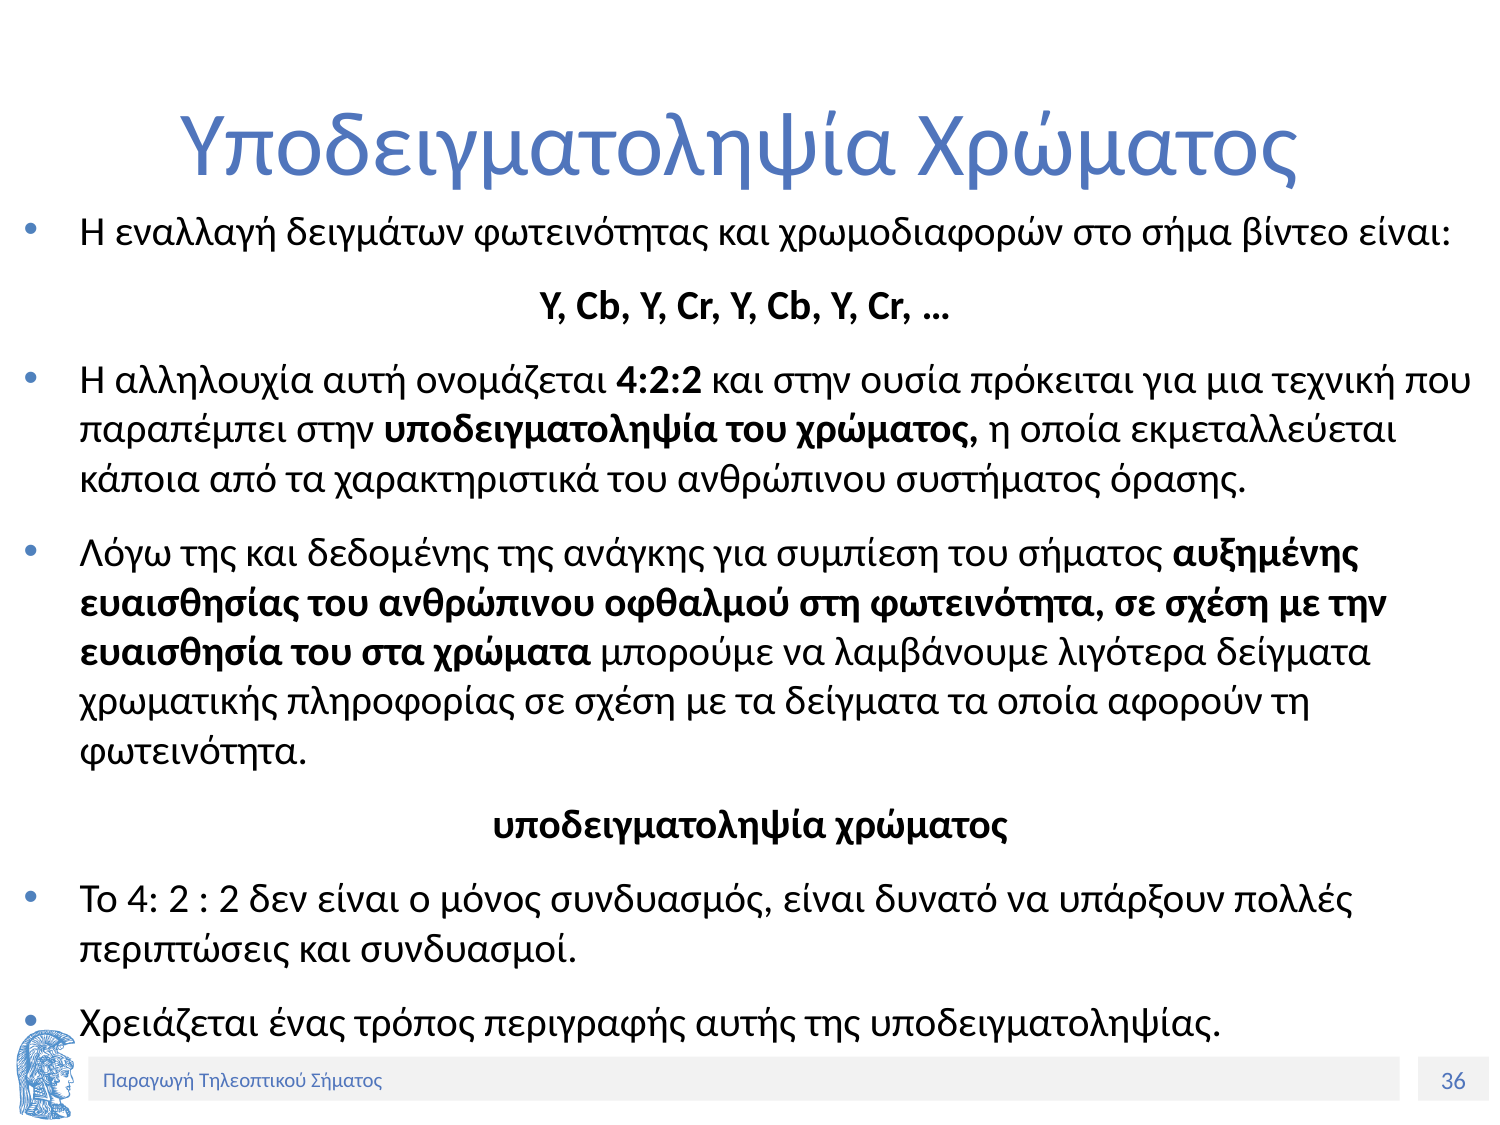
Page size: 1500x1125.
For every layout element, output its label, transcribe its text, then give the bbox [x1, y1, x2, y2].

picture [9, 1066, 81, 1120]
list Η εναλλαγή δειγμάτων φωτεινότητας και χρωμοδιαφορών στο σήμα βίντεο είναι: Y, Cb, Y, Cr, Y, Cb, Y, Cr, … Η αλληλουχία αυτή ονομάζεται 4:2:2 και στην ουσία πρόκειται για μια τεχνική που παραπέμπει στην υποδειγματοληψία του χρώματος, η οποία εκμεταλλεύεται κάποια από τα χαρακτηριστικά του ανθρώπινου συστήματος όρασης. Λόγω της και δεδομένης της ανάγκης για συμπίεση του σήματος αυξημένης ευαισθησίας του ανθρώπινου οφθαλμού στη φωτεινότητα, σε σχέση με την ευαισθησία του στα χρώματα μπορούμε να λαμβάνουμε λιγότερα δείγματα χρωματικής πληροφορίας σε σχέση με τα δείγματα τα οποία αφορούν τη φωτεινότητα. υποδειγματοληψία χρώματος Το 4: 2 : 2 δεν είναι ο μόνος συνδυασμός, είναι δυνατό να υπάρξουν πολλές περιπτώσεις και συνδυασμοί. Χρειάζεται ένας τρόπος περιγραφής αυτής της υποδειγματοληψίας. [8, 196, 1492, 1066]
title Υποδειγματοληψία Χρώματος [75, 45, 1425, 196]
